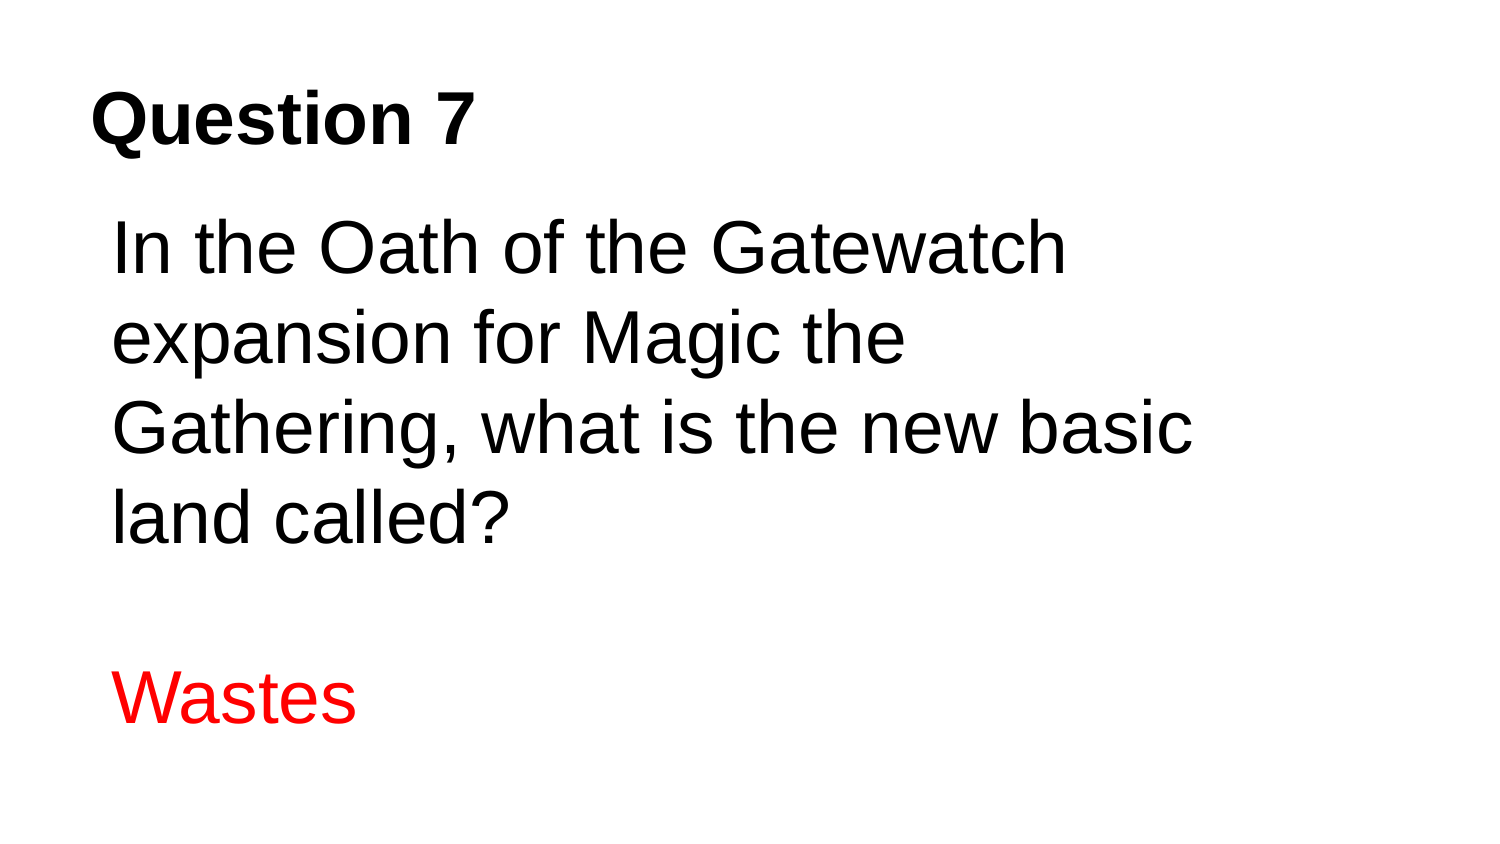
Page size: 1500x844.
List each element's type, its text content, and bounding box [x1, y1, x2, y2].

text_box In the Oath of the Gatewatch expansion for Magic the Gathering, what is the new basic land called? Wastes [95, 183, 1254, 762]
title Question 7 [75, 33, 1425, 175]
